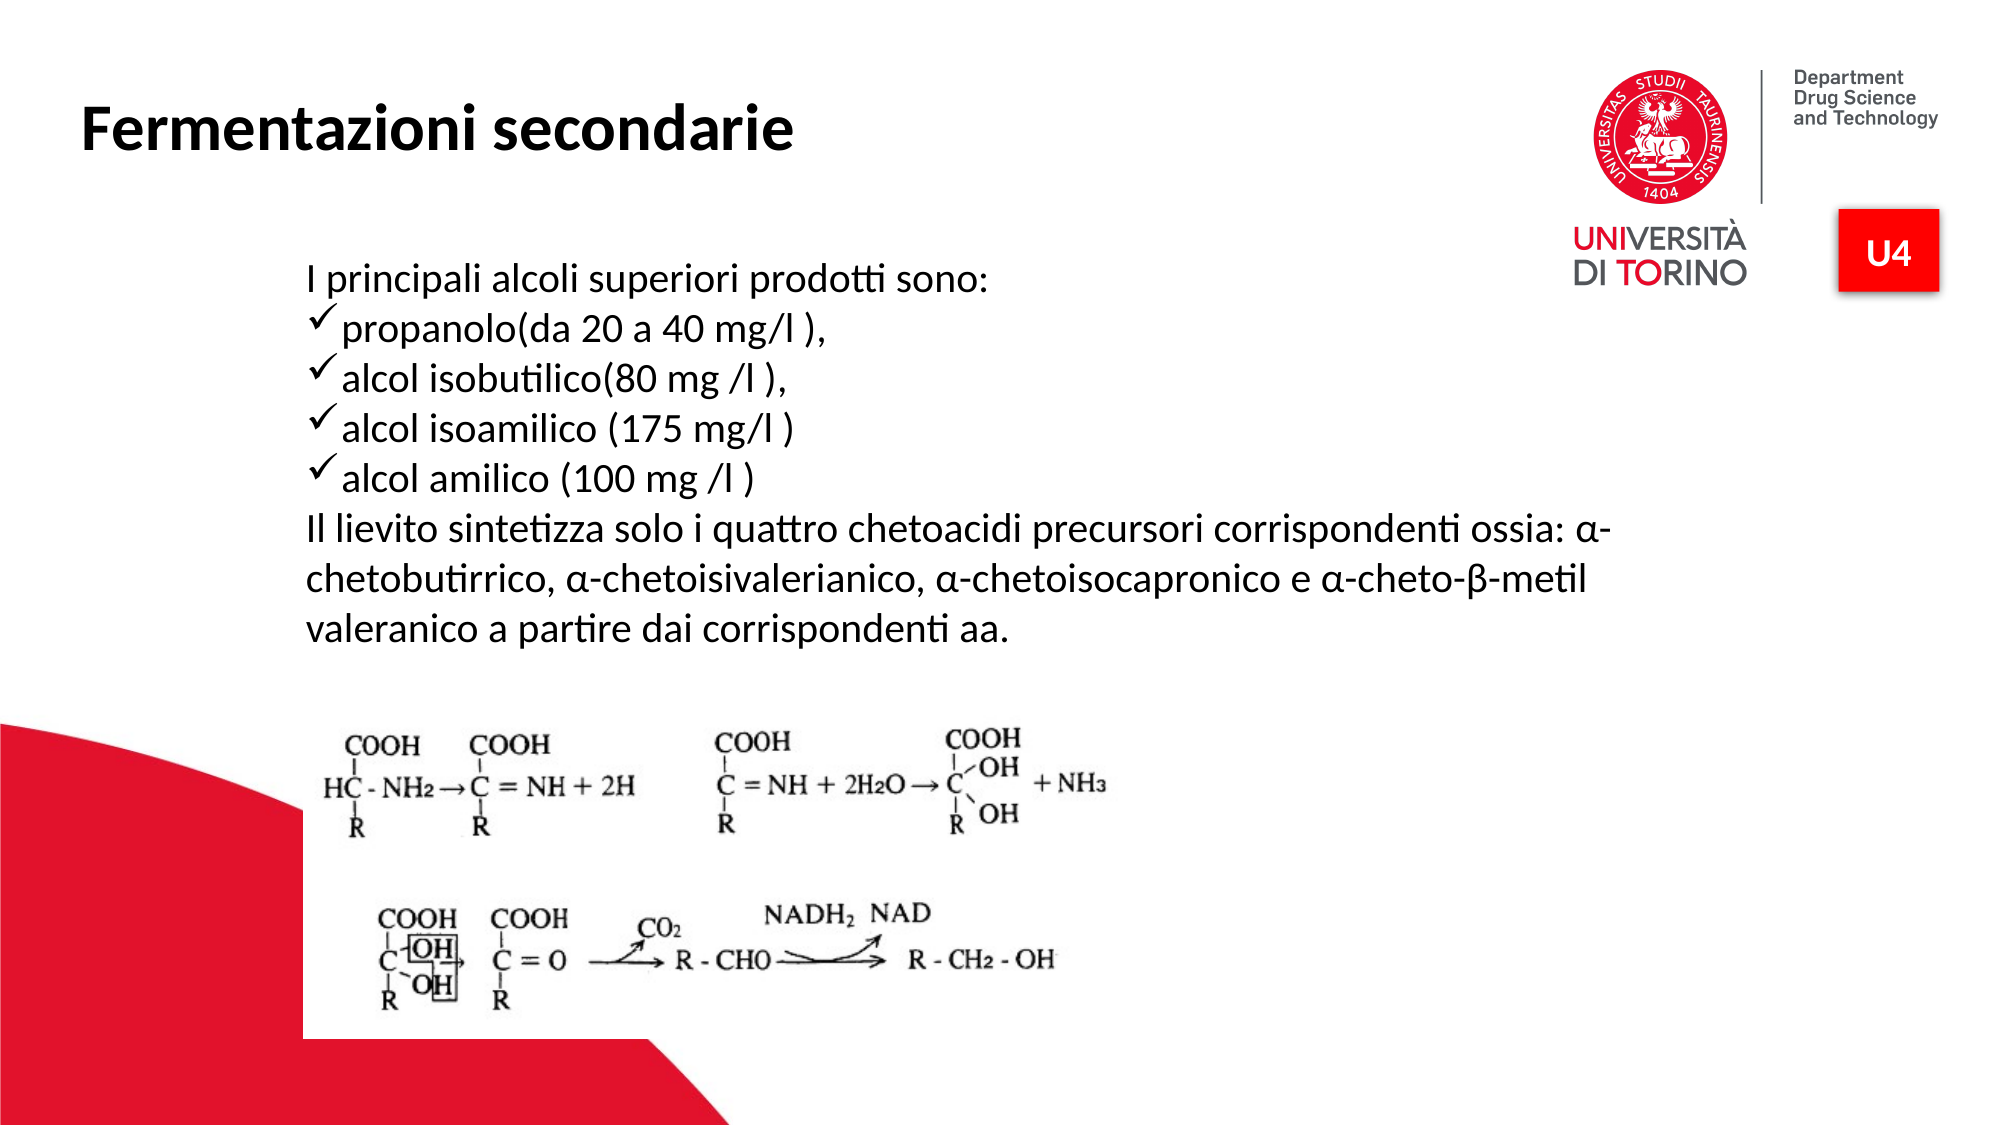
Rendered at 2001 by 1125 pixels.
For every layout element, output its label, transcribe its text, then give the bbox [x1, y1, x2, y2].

text_box U4 [1838, 209, 1940, 292]
text_box I principali alcoli superiori prodotti sono: propanolo(da 20 a 40 mg/l ), alcol isobutilico(80 mg /l ), alcol isoamilico (175 mg/l ) alcol amilico (100 mg /l ) Il lievito sintetizza solo i quattro chetoacidi precursori corrispondenti ossia: α-chetobutirrico, α-chetoisivalerianico, α-chetoisocapronico e α-cheto-β-metil valeranico a partire dai corrispondenti aa. [291, 243, 1721, 659]
picture [0, 0, 2001, 1125]
text_box Fermentazioni secondarie [66, 76, 847, 172]
